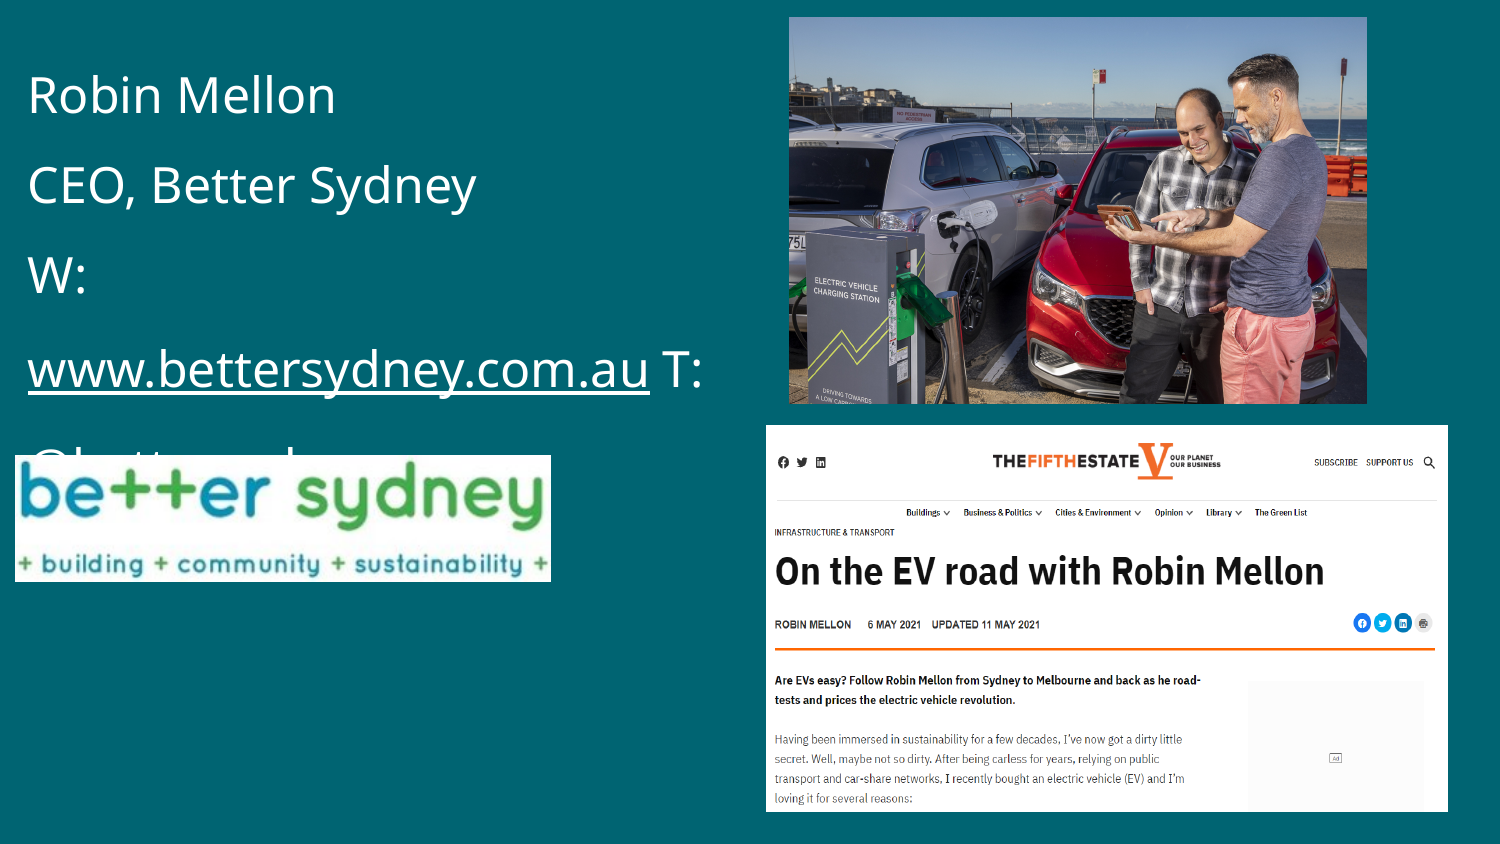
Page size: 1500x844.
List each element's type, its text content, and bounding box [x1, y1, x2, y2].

picture [15, 455, 551, 582]
text_box Robin Mellon CEO, Better Sydney W: www.bettersydney.com.au T: @bettersydney [27, 33, 709, 831]
picture [789, 17, 1367, 404]
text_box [766, 425, 1448, 812]
